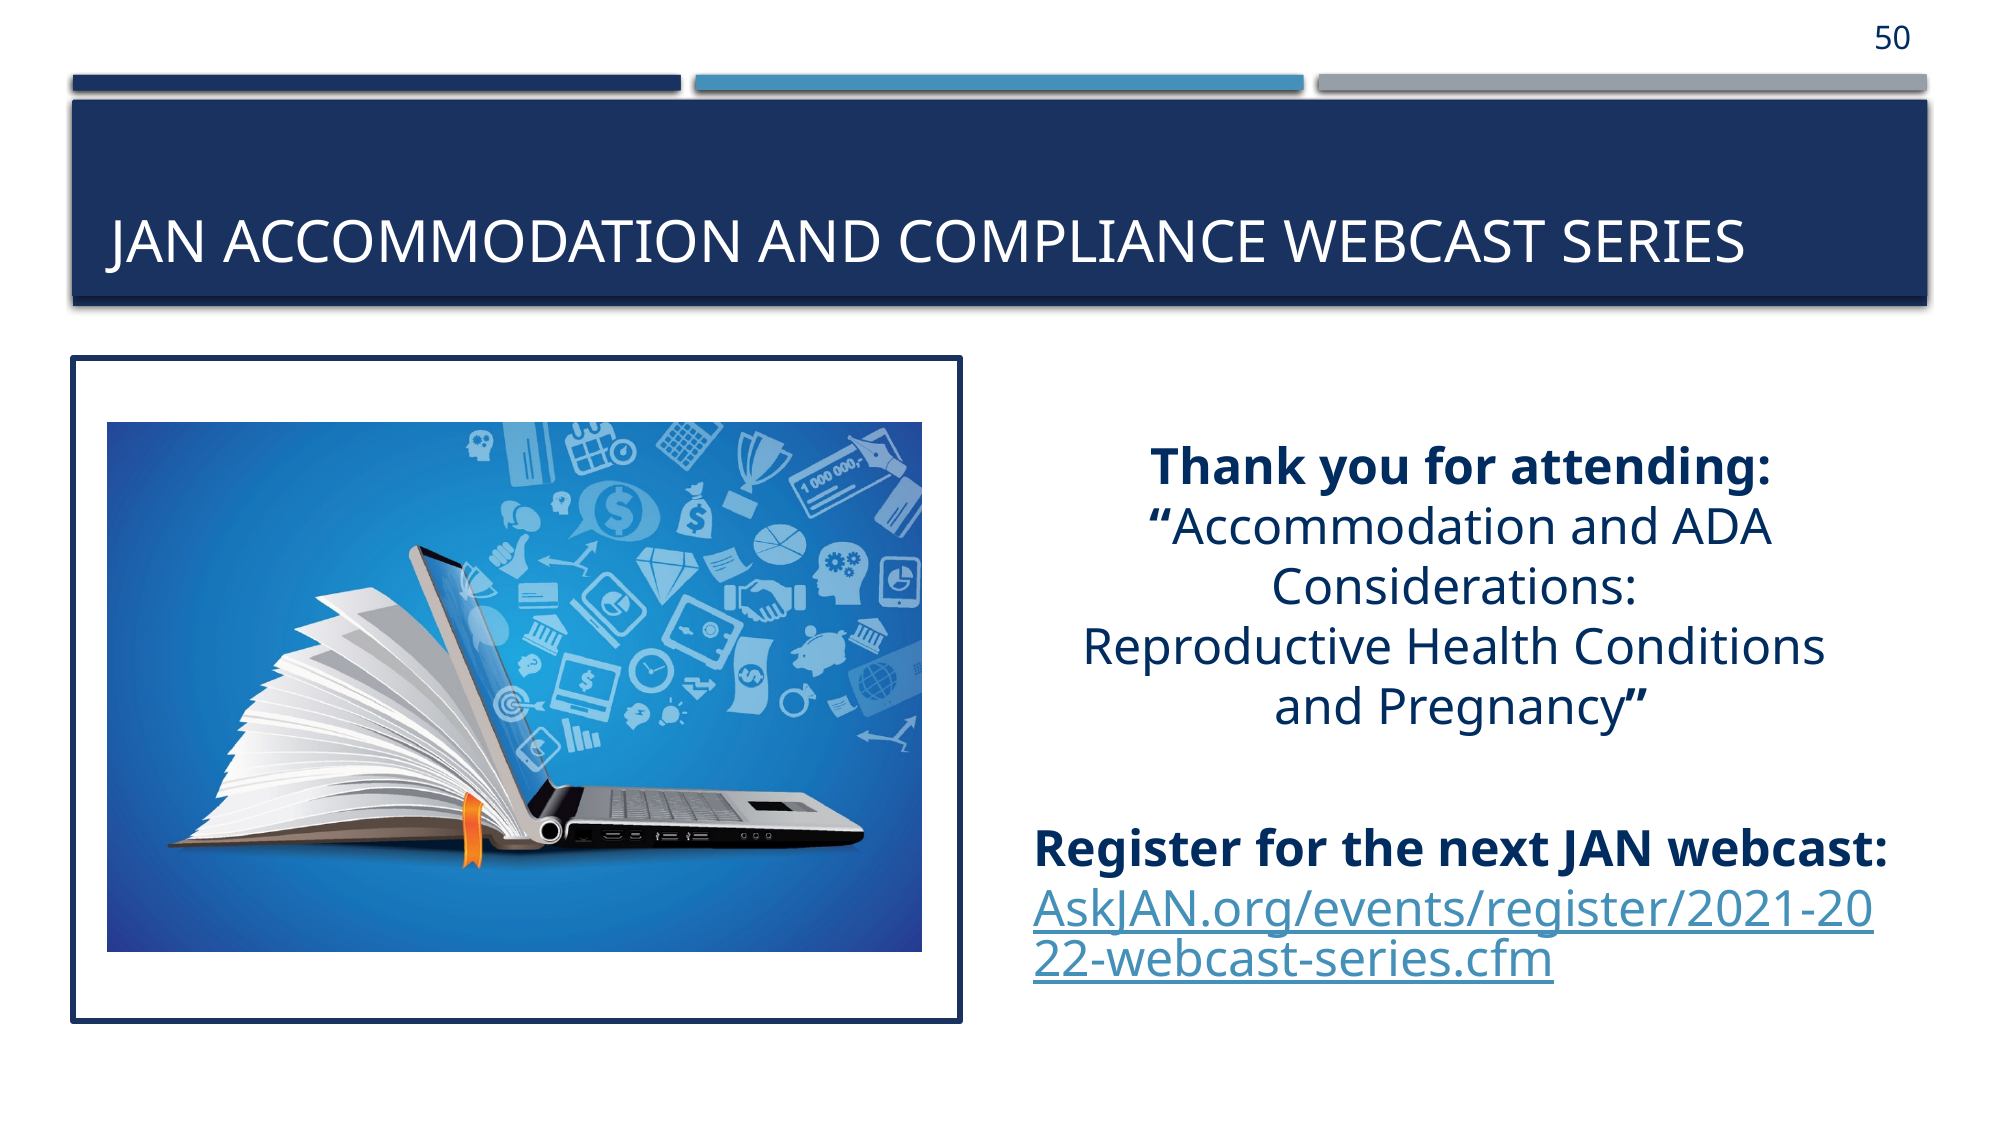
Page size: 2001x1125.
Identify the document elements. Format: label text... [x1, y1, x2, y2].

slide_number 50 [1753, 9, 1927, 69]
list Thank you for attending: “Accommodation and ADA Considerations: Reproductive Health Conditions and Pregnancy” Register for the next JAN webcast: AskJAN.org/events/register/2021-2022-webcast-series.cfm [1018, 357, 1905, 1022]
text_box [71, 356, 962, 1023]
title JAN Accommodation and Compliance Webcast Series [95, 115, 1905, 282]
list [107, 421, 923, 952]
text_box [71, 100, 1928, 297]
text_box [72, 74, 682, 92]
text_box [695, 74, 1304, 91]
text_box [1318, 73, 1928, 92]
